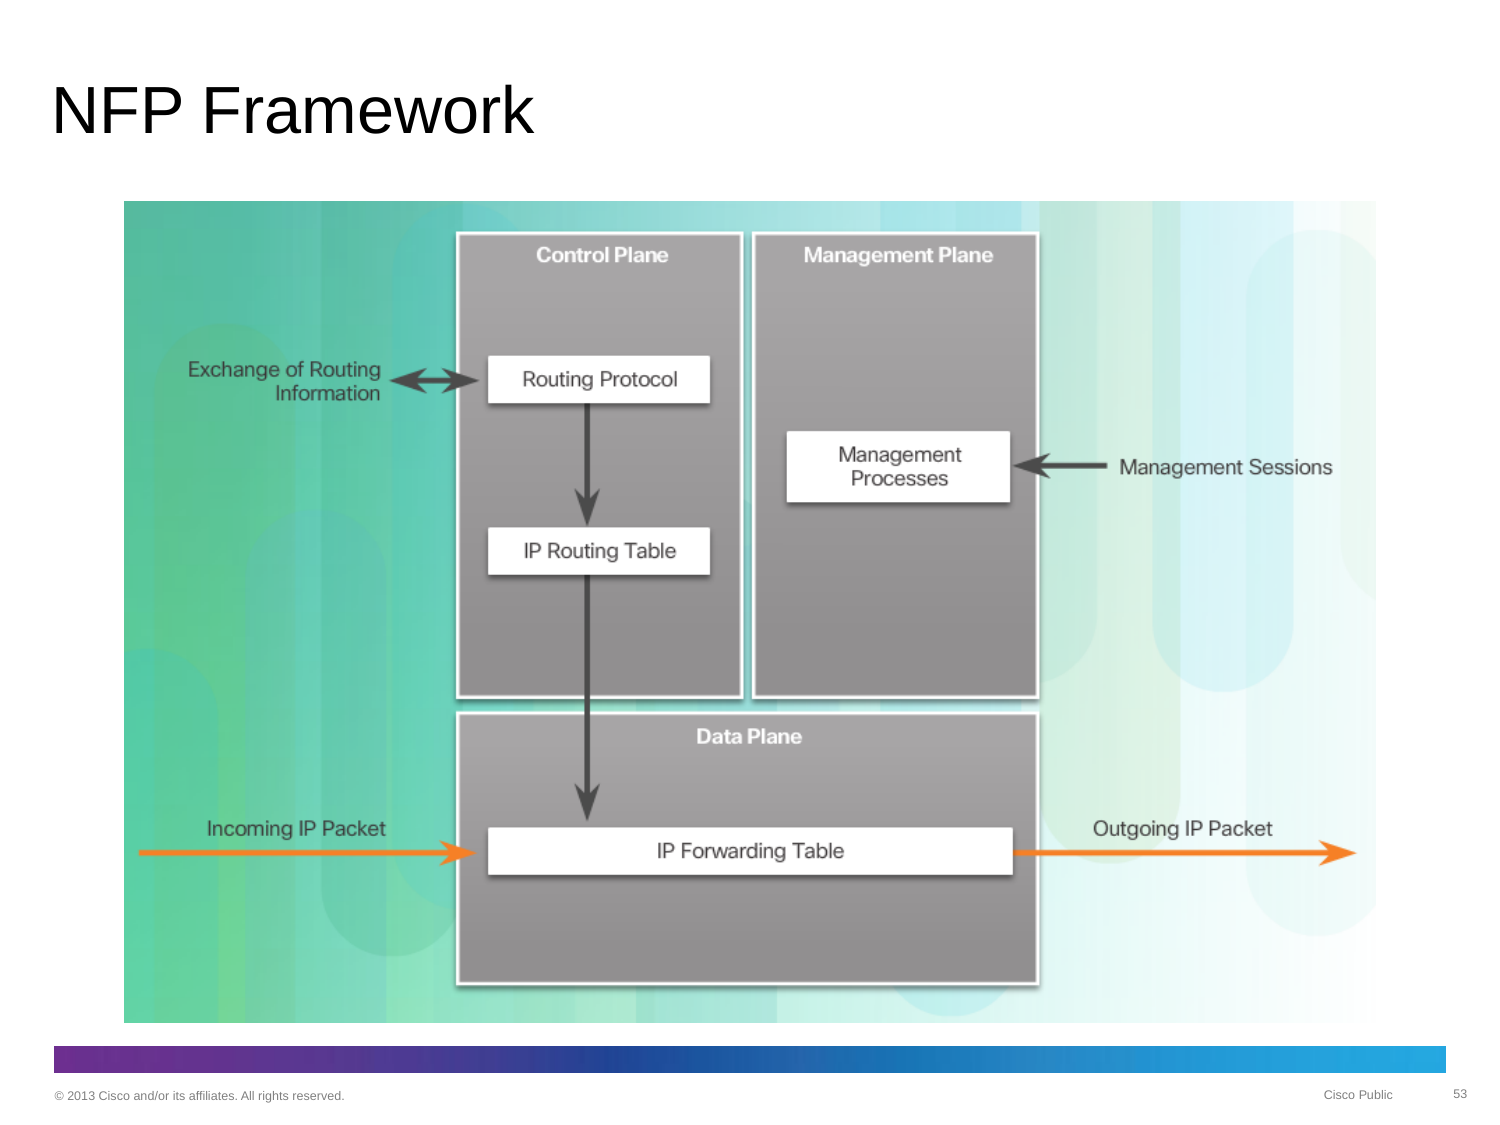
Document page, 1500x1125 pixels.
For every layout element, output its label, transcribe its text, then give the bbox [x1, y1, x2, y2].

picture [54, 1046, 1446, 1073]
picture [124, 201, 1376, 1023]
title NFP Framework [37, 17, 1489, 155]
